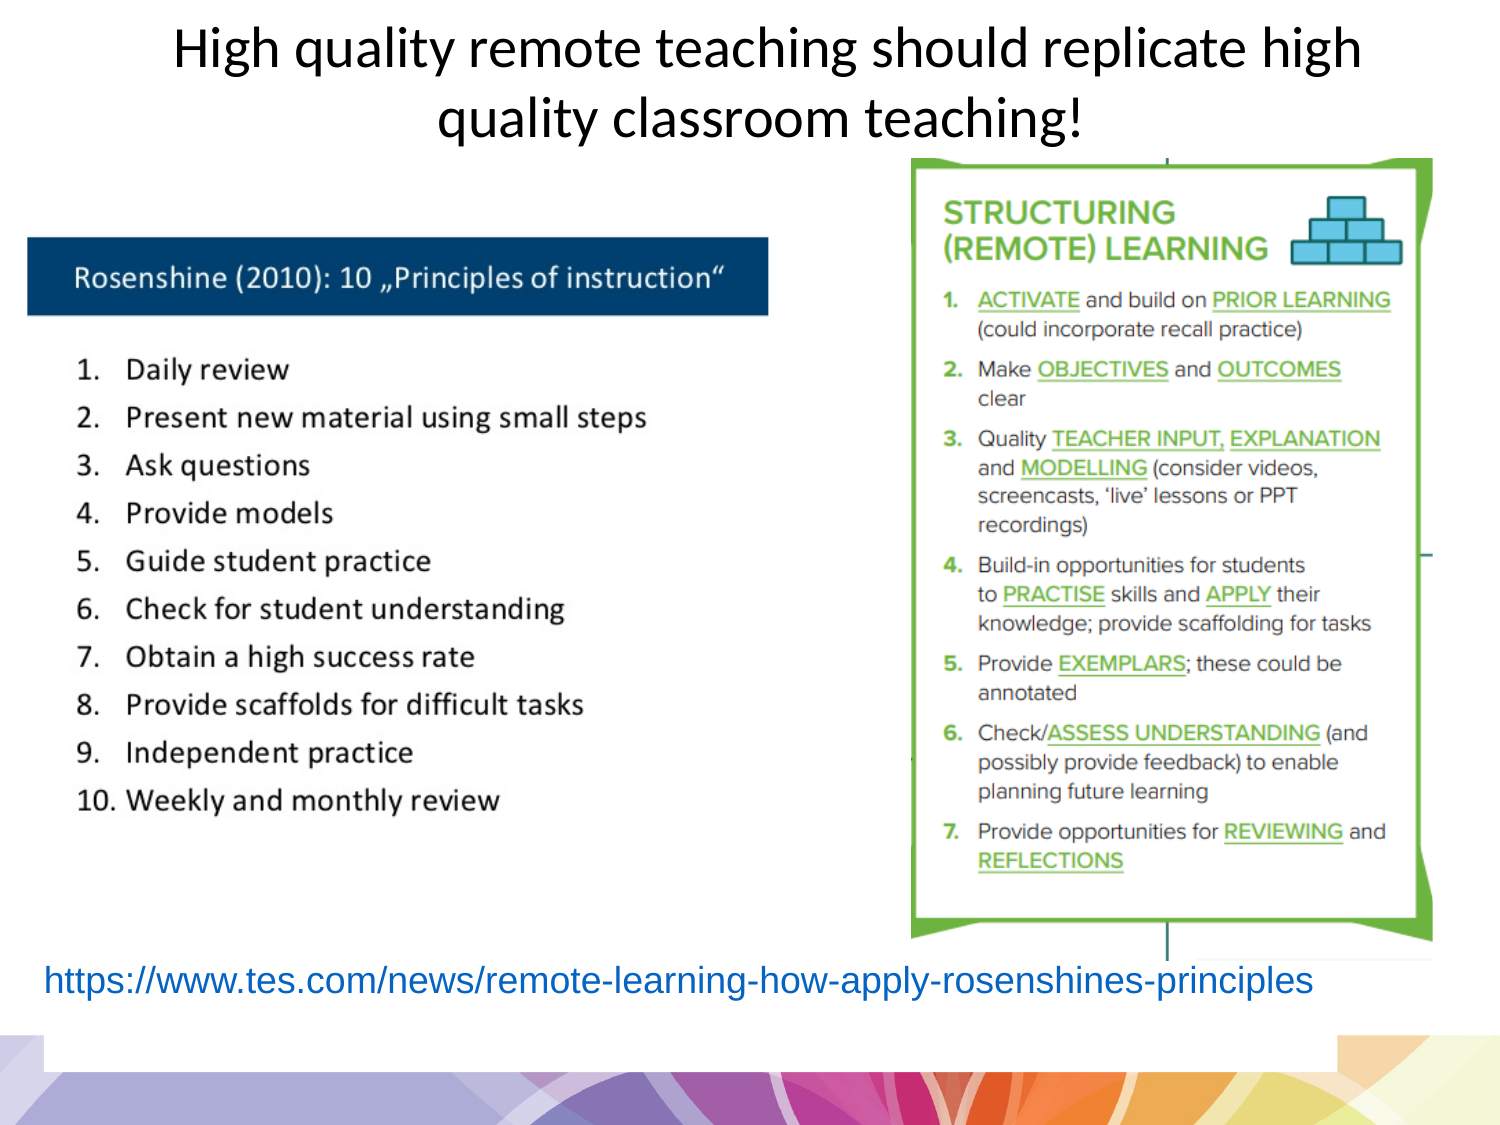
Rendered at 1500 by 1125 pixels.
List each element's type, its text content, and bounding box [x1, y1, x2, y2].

text_box High quality remote teaching should replicate high quality classroom teaching! [134, 2, 1403, 157]
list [27, 206, 769, 870]
picture [911, 158, 1433, 961]
title https://www.tes.com/news/remote-learning-how-apply-rosenshines-principles [43, 884, 1338, 1073]
picture [0, 1020, 1500, 1125]
